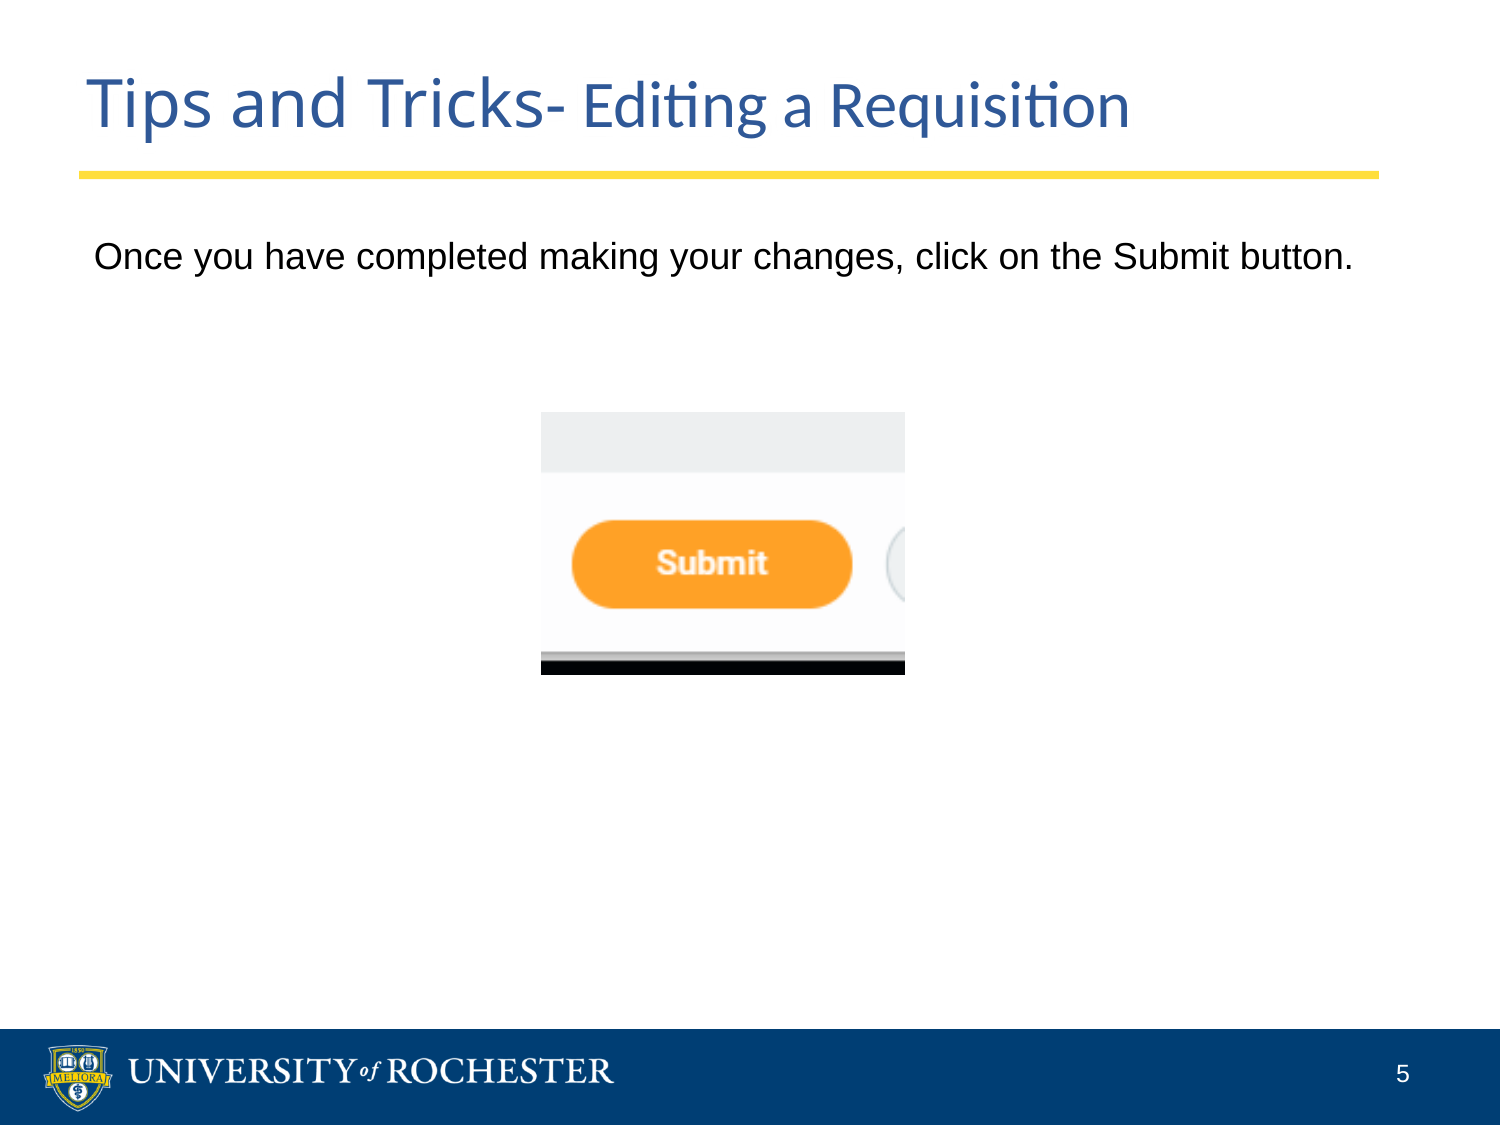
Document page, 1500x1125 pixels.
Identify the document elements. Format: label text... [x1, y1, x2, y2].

picture [0, 1029, 1500, 1125]
text_box Once you have completed making your changes, click on the Submit button. [79, 224, 1379, 285]
picture [540, 412, 906, 675]
title Tips and Tricks- Editing a Requisition [71, 0, 1375, 202]
